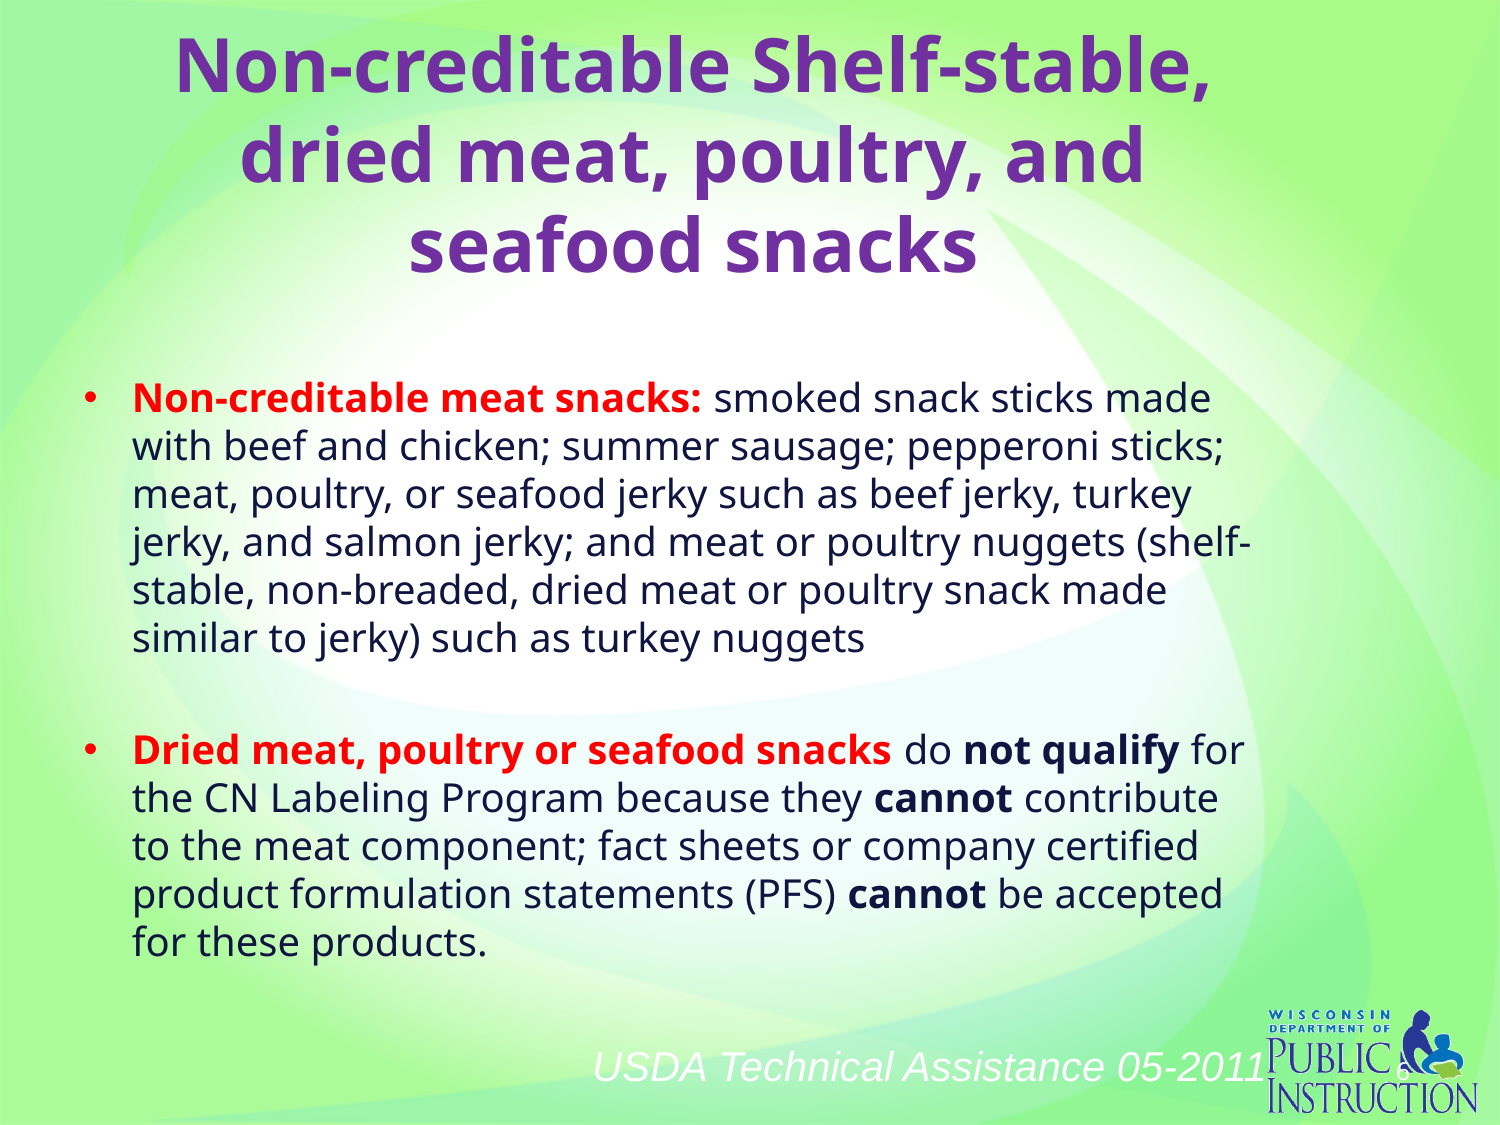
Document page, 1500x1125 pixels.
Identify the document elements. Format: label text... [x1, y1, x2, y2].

text_box USDA Technical Assistance 05-2011 [577, 1031, 1346, 1097]
text_box [0, 0, 1500, 1125]
list Non-creditable meat snacks: smoked snack sticks made with beef and chicken; summer sausage; pepperoni sticks; meat, poultry, or seafood jerky such as beef jerky, turkey jerky, and salmon jerky; and meat or poultry nuggets (shelf-stable, non-breaded, dried meat or poultry snack made similar to jerky) such as turkey nuggets Dried meat, poultry or seafood snacks do not qualify for the CN Labeling Program because they cannot contribute to the meat component; fact sheets or company certified product formulation statements (PFS) cannot be accepted for these products. [68, 364, 1282, 990]
slide_number 6 [1074, 1042, 1425, 1103]
picture [1266, 1010, 1478, 1113]
title Non-creditable Shelf-stable, dried meat, poultry, and seafood snacks [112, 81, 1276, 313]
